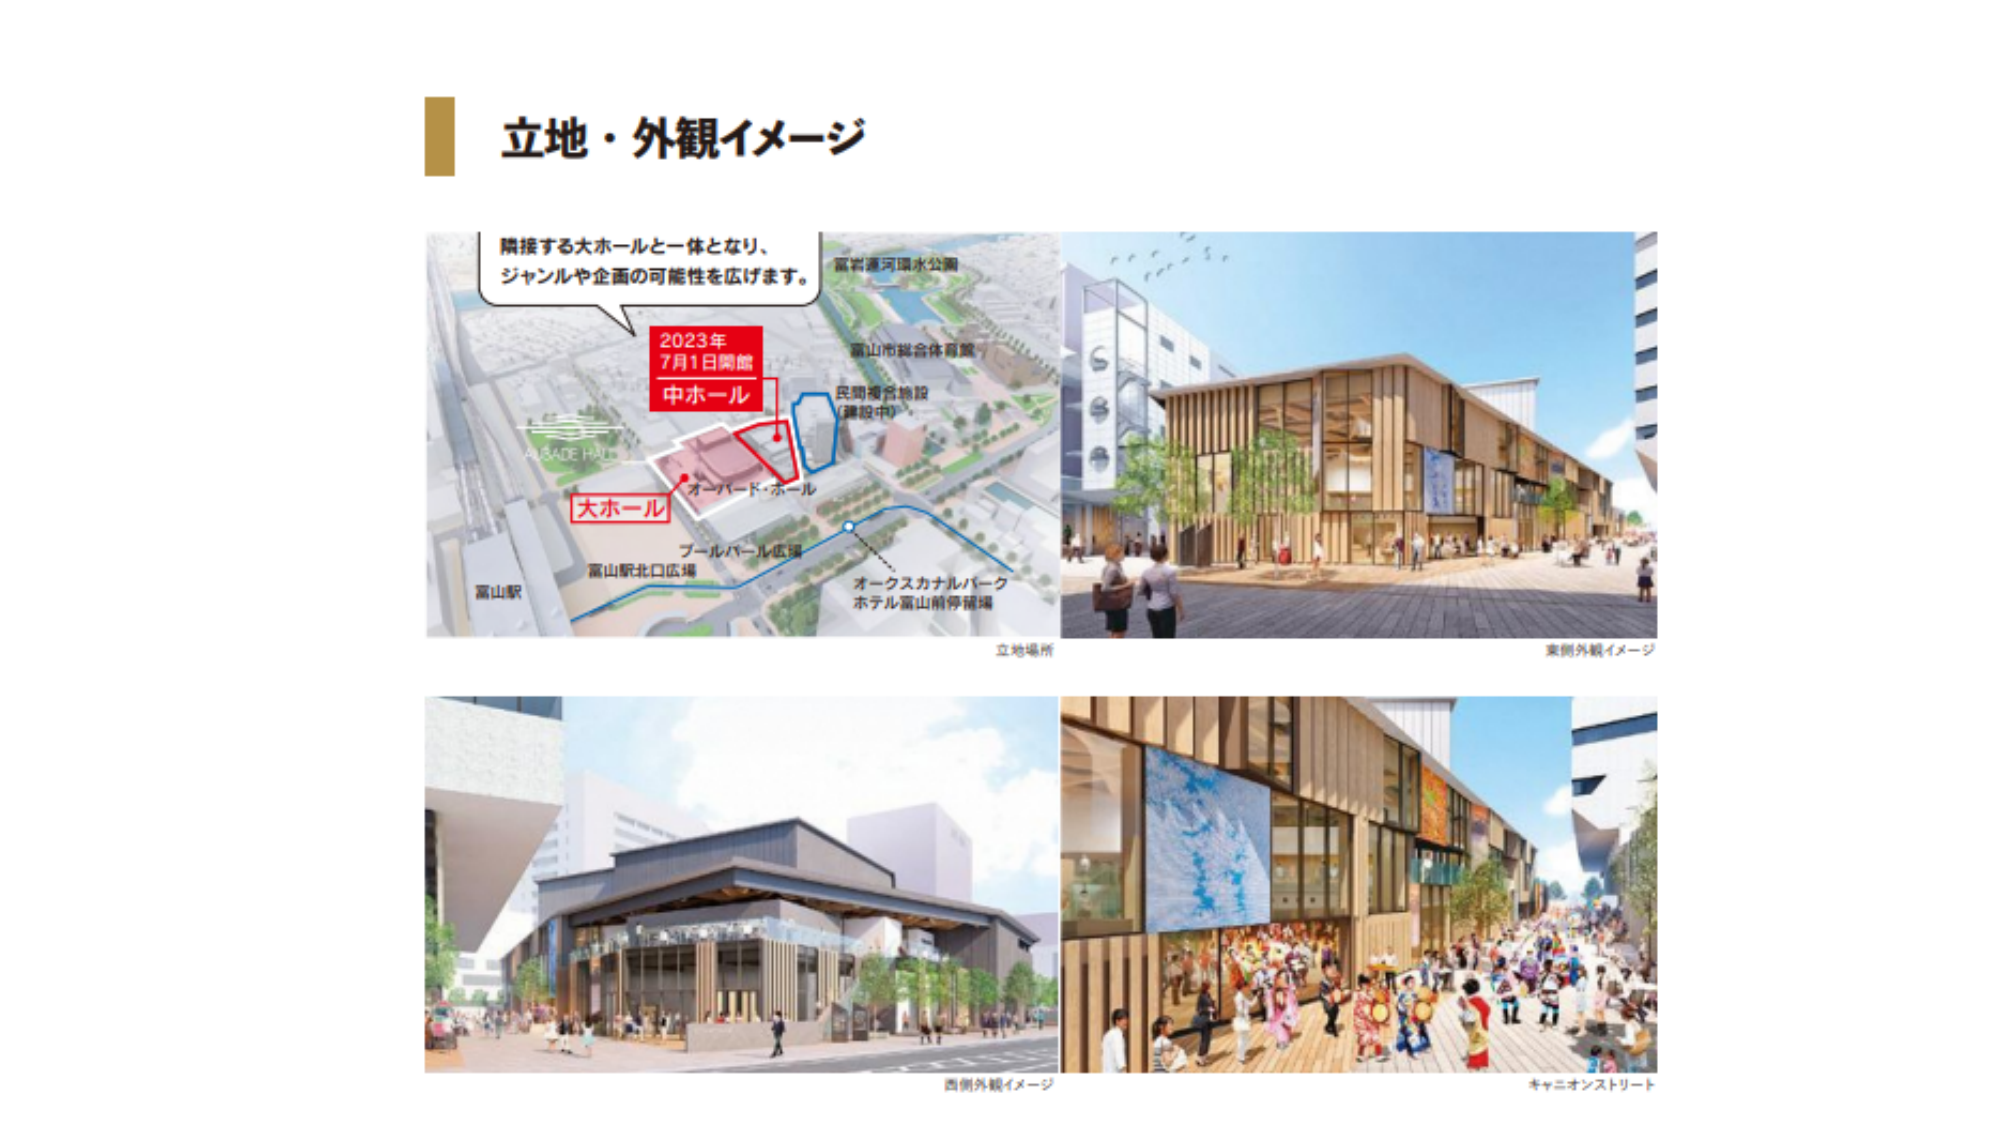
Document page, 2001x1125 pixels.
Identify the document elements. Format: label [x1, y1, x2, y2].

picture [389, 74, 1705, 1125]
